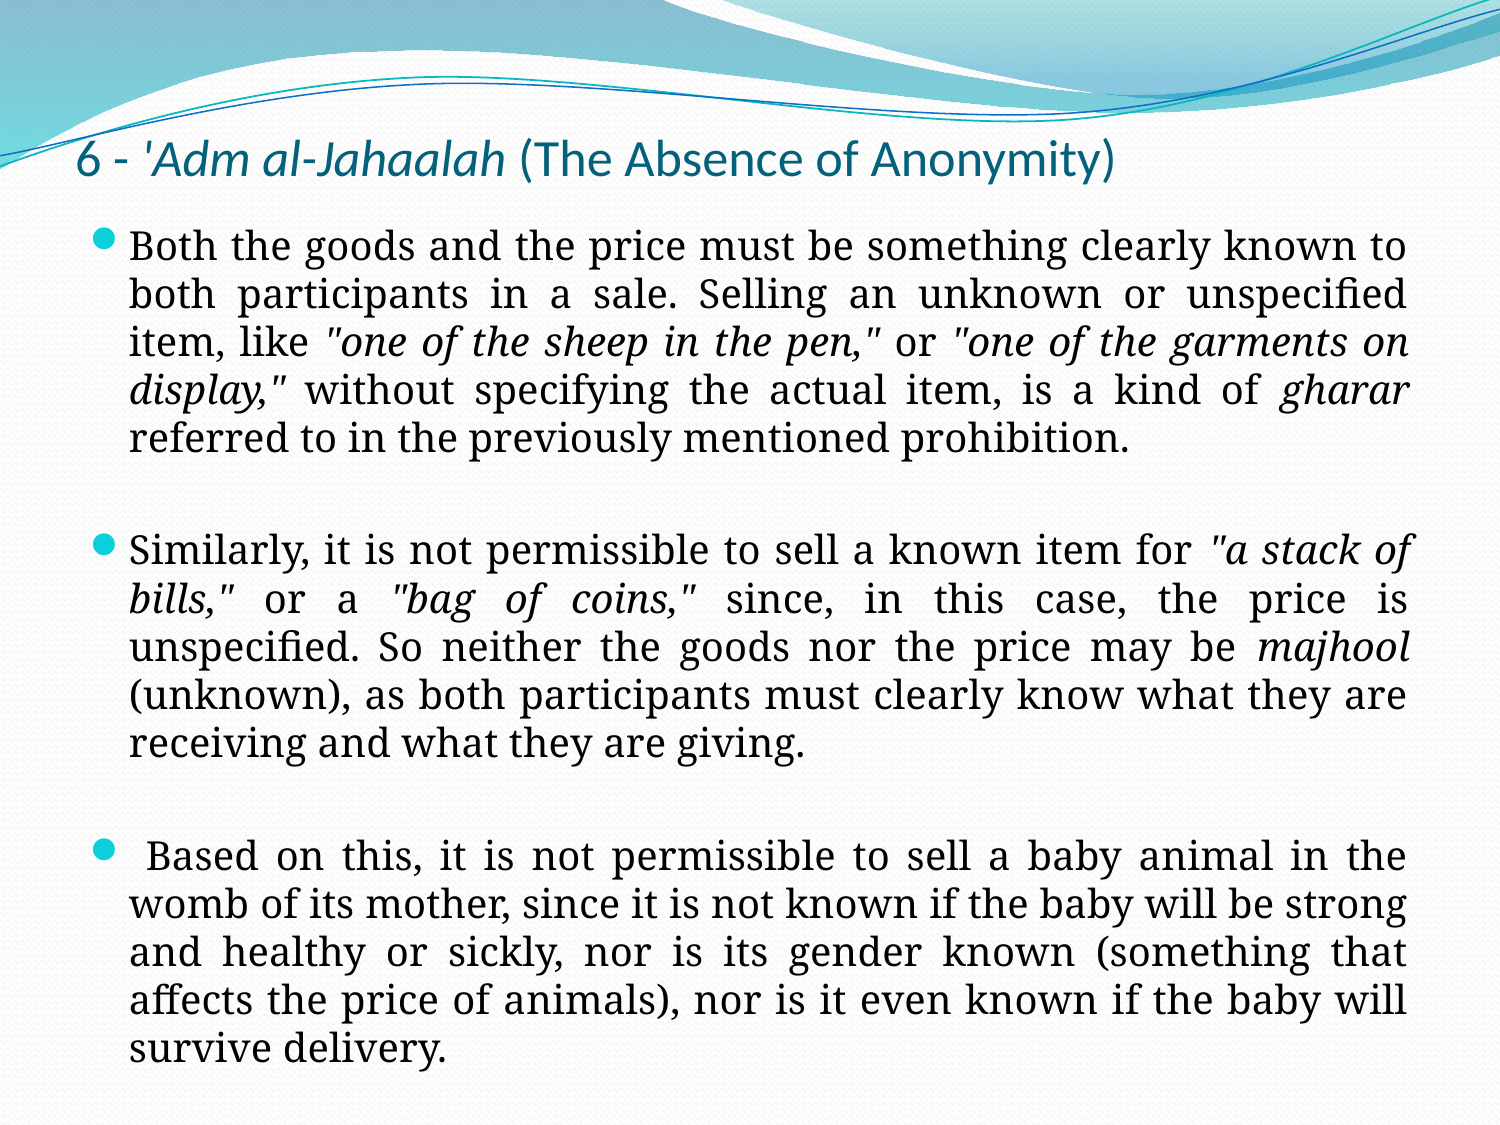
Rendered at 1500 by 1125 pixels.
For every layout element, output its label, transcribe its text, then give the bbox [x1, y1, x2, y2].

title 6 - 'Adm al-Jahaalah (The Absence of Anonymity) [75, 115, 1425, 212]
list Both the goods and the price must be something clearly known to both participants in a sale. Selling an unknown or unspecified item, like "one of the sheep in the pen," or "one of the garments on display," without specifying the actual item, is a kind of gharar referred to in the previously mentioned prohibition. Similarly, it is not permissible to sell a known item for "a stack of bills," or a "bag of coins," since, in this case, the price is unspecified. So neither the goods nor the price may be majhool (unknown), as both participants must clearly know what they are receiving and what they are giving. Based on this, it is not permissible to sell a baby animal in the womb of its mother, since it is not known if the baby will be strong and healthy or sickly, nor is its gender known (something that affects the price of animals), nor is it even known if the baby will survive delivery. [75, 212, 1425, 1088]
